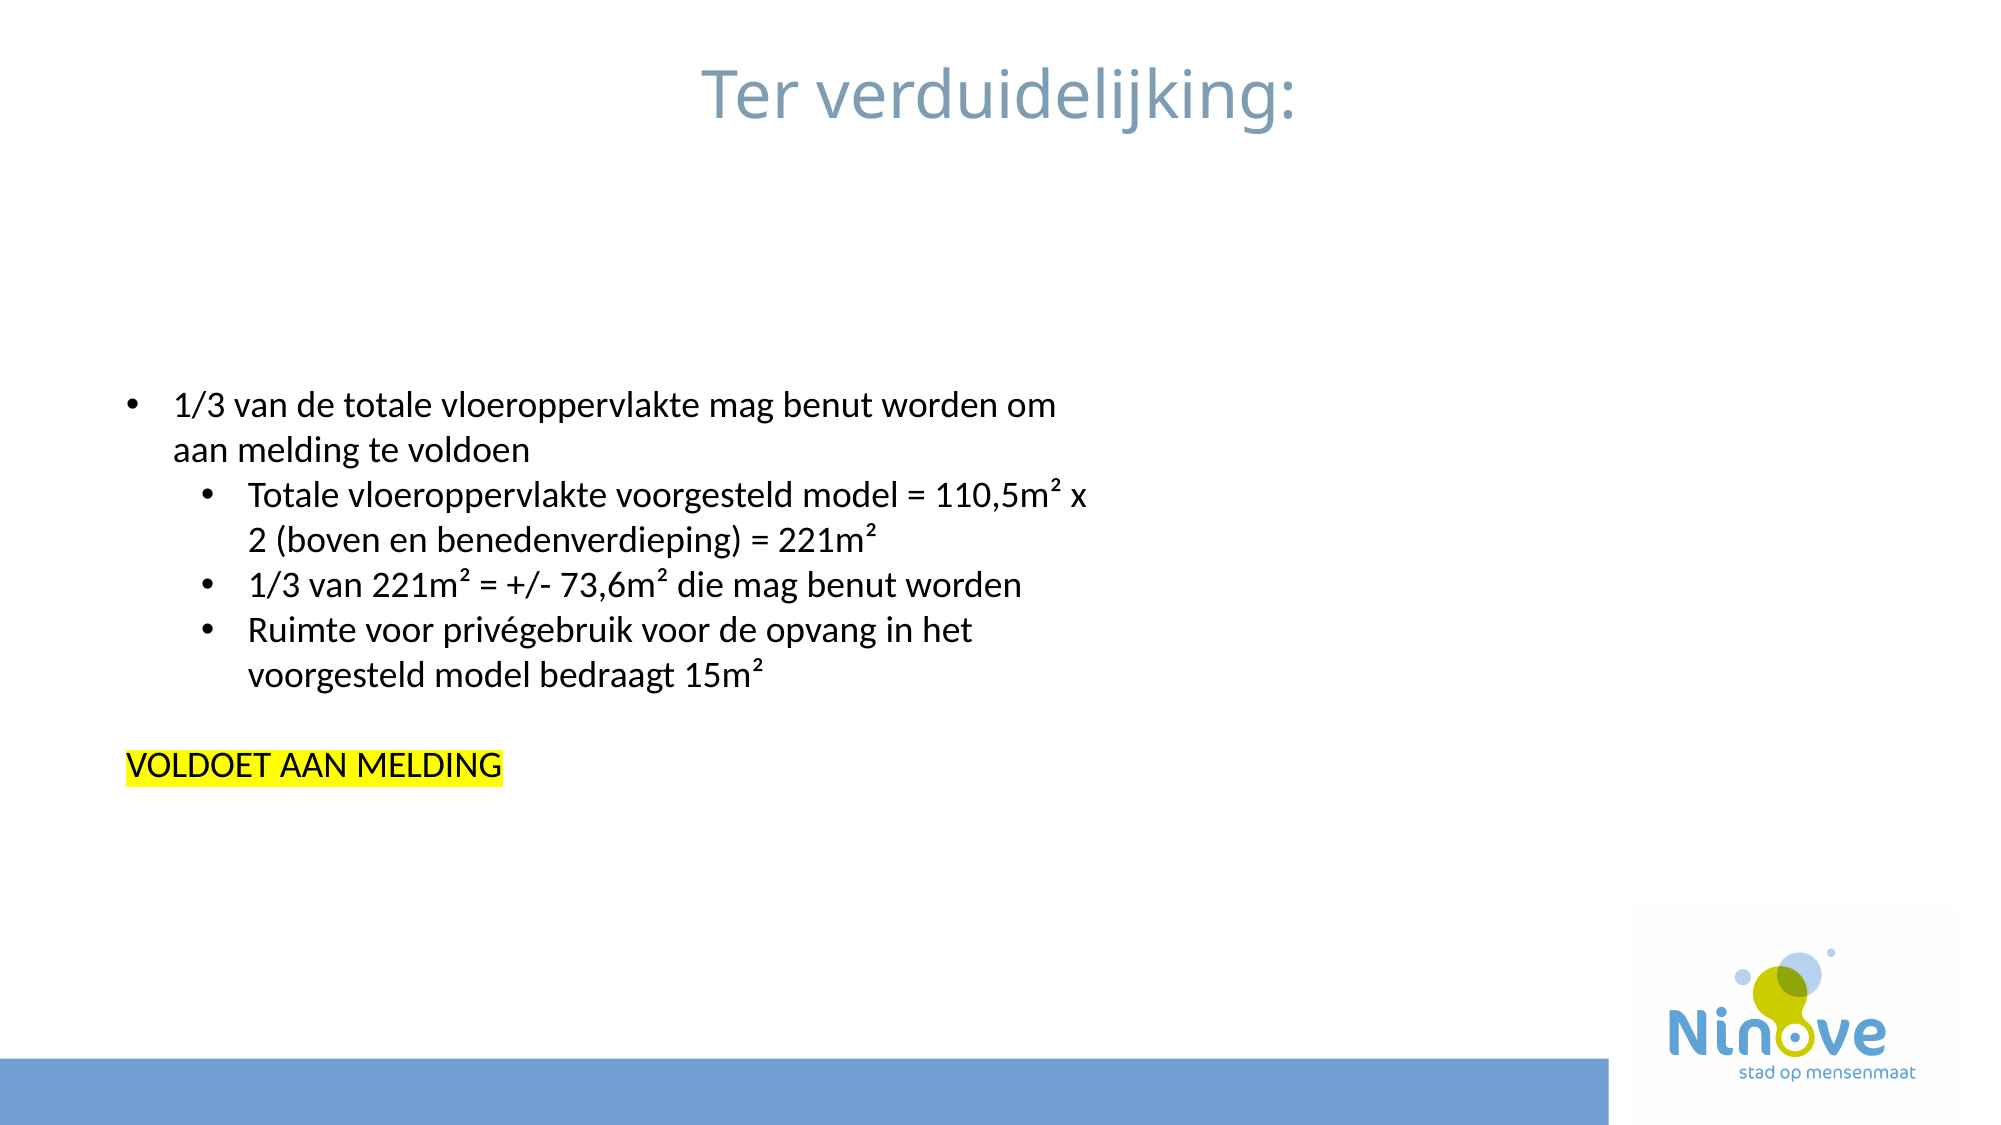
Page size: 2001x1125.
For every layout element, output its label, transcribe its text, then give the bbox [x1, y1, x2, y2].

text_box [0, 1058, 1610, 1125]
text_box 1/3 van de totale vloeroppervlakte mag benut worden om aan melding te voldoen Totale vloeroppervlakte voorgesteld model = 110,5m² x 2 (boven en benedenverdieping) = 221m² 1/3 van 221m² = +/- 73,6m² die mag benut worden Ruimte voor privégebruik voor de opvang in het voorgesteld model bedraagt 15m² VOLDOET AAN MELDING [111, 373, 1111, 793]
subtitle Ter verduidelijking: [0, 53, 2000, 150]
picture [1626, 905, 1959, 1125]
